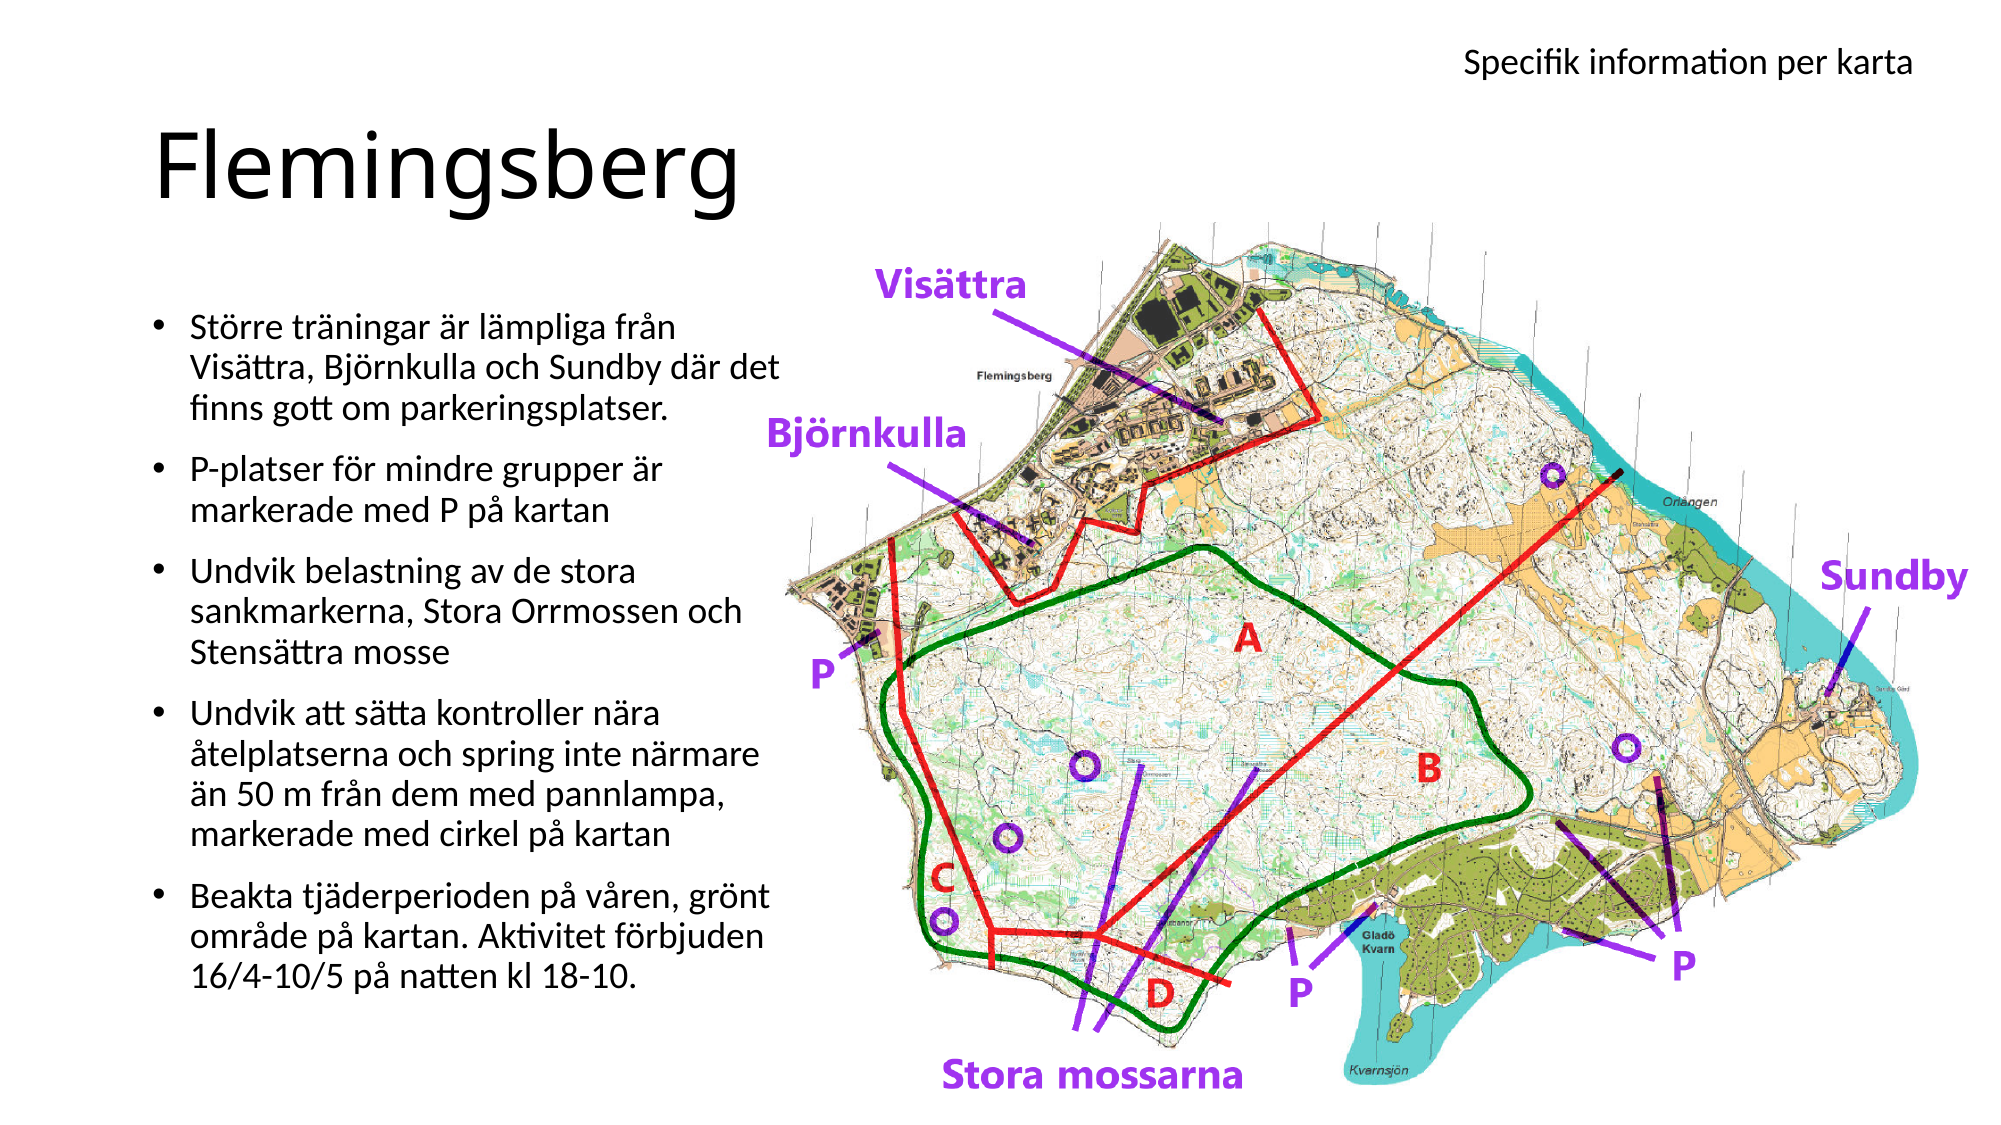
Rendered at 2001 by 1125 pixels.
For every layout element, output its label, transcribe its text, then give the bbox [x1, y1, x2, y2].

picture [757, 211, 1974, 1107]
list Större träningar är lämpliga från Visättra, Björnkulla och Sundby där det finns gott om parkeringsplatser. P-platser för mindre grupper är markerade med P på kartan Undvik belastning av de stora sankmarkerna, Stora Orrmossen och Stensättra mosse Undvik att sätta kontroller nära åtelplatserna och spring inte närmare än 50 m från dem med pannlampa, markerade med cirkel på kartan Beakta tjäderperioden på våren, grönt område på kartan. Aktivitet förbjuden 16/4-10/5 på natten kl 18-10. [137, 299, 757, 1014]
text_box Specifik information per karta [1448, 29, 1974, 90]
title Flemingsberg [137, 59, 1863, 278]
